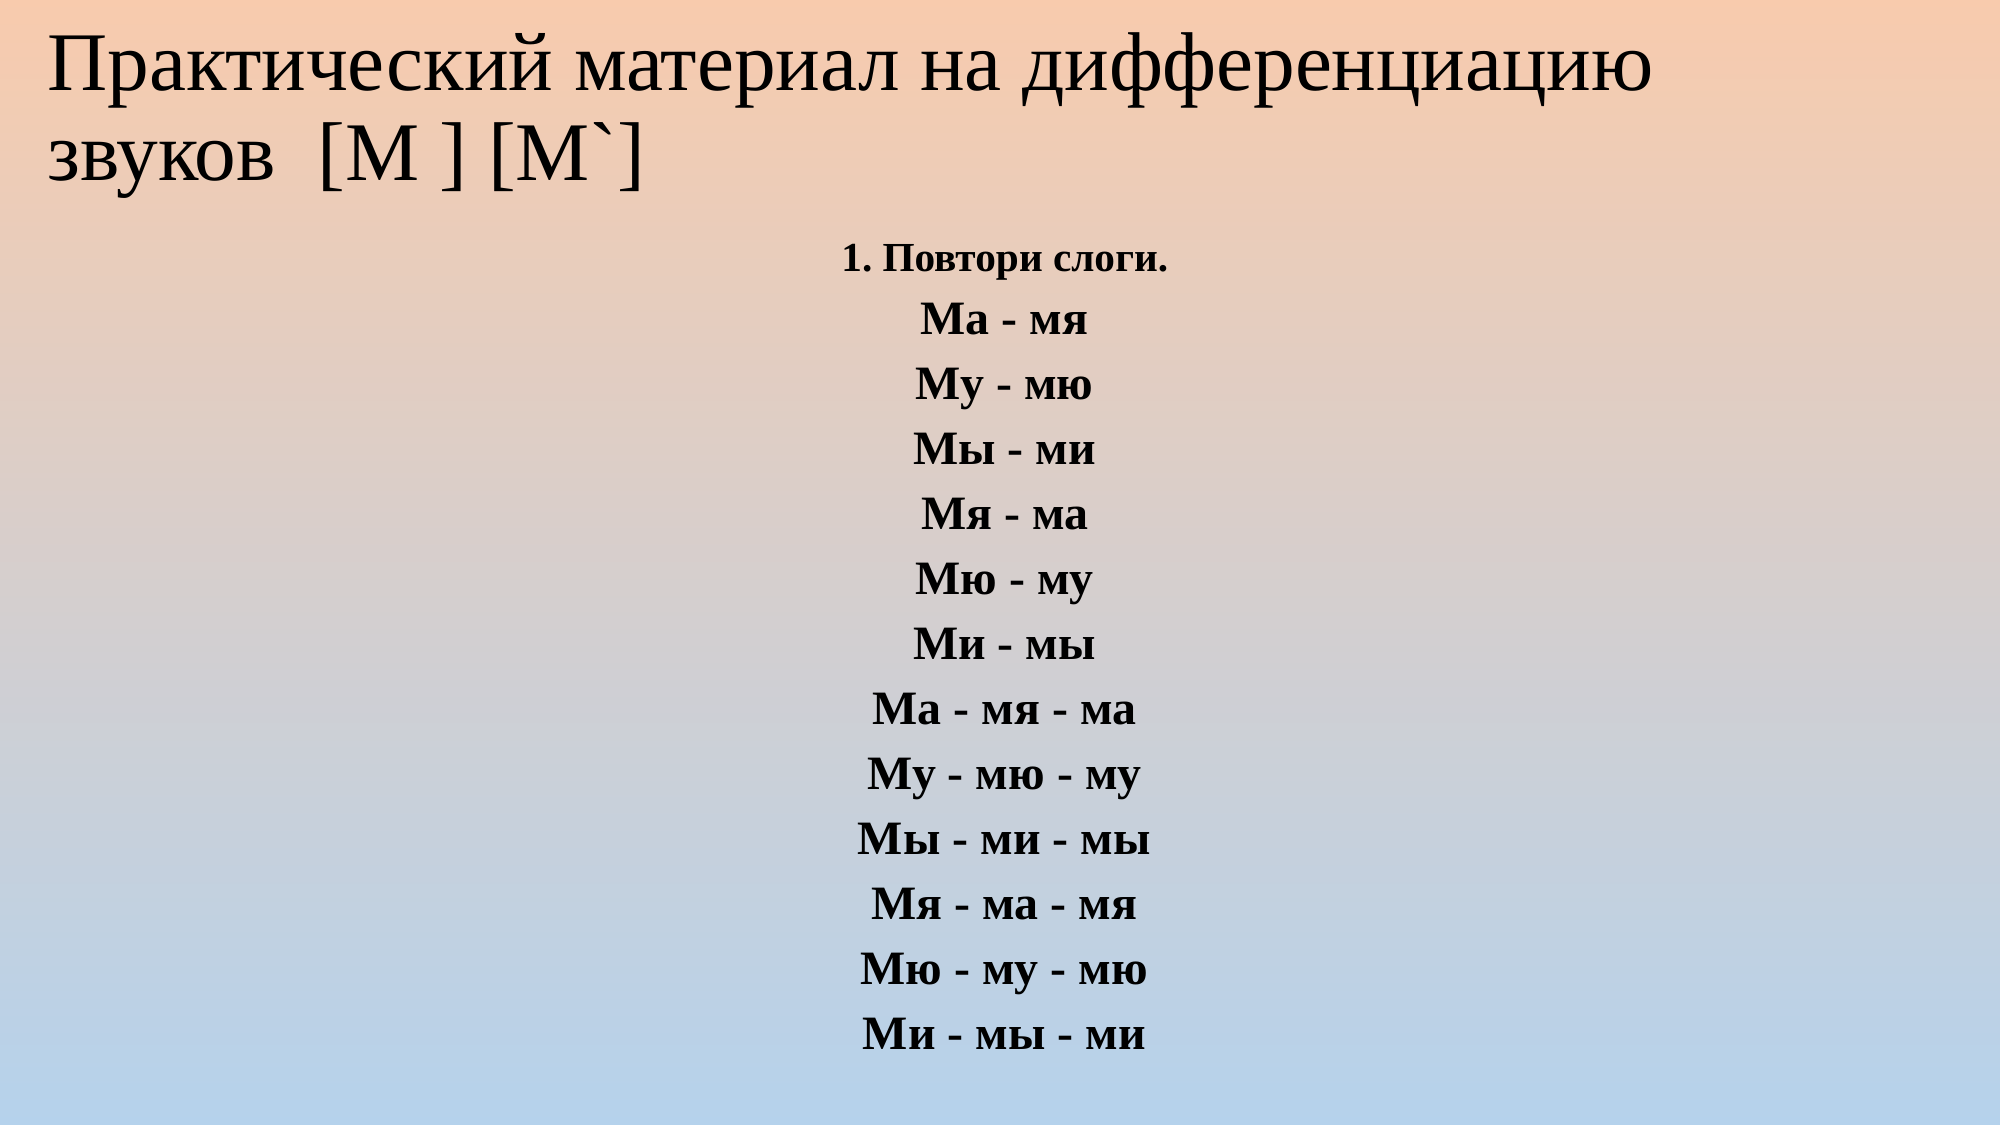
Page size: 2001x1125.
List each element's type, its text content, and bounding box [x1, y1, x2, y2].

list 1. Повтори слоги. Ма - мя Му - мю Мы - ми Мя - ма Мю - му Ми - мы Ма - мя - ма Му - мю - му Мы - ми - мы Мя - ма - мя Мю - му - мю Ми - мы - ми [106, 228, 1904, 1125]
title Практический материал на дифференциацию звуков [М ] [М`] [32, 0, 1758, 218]
